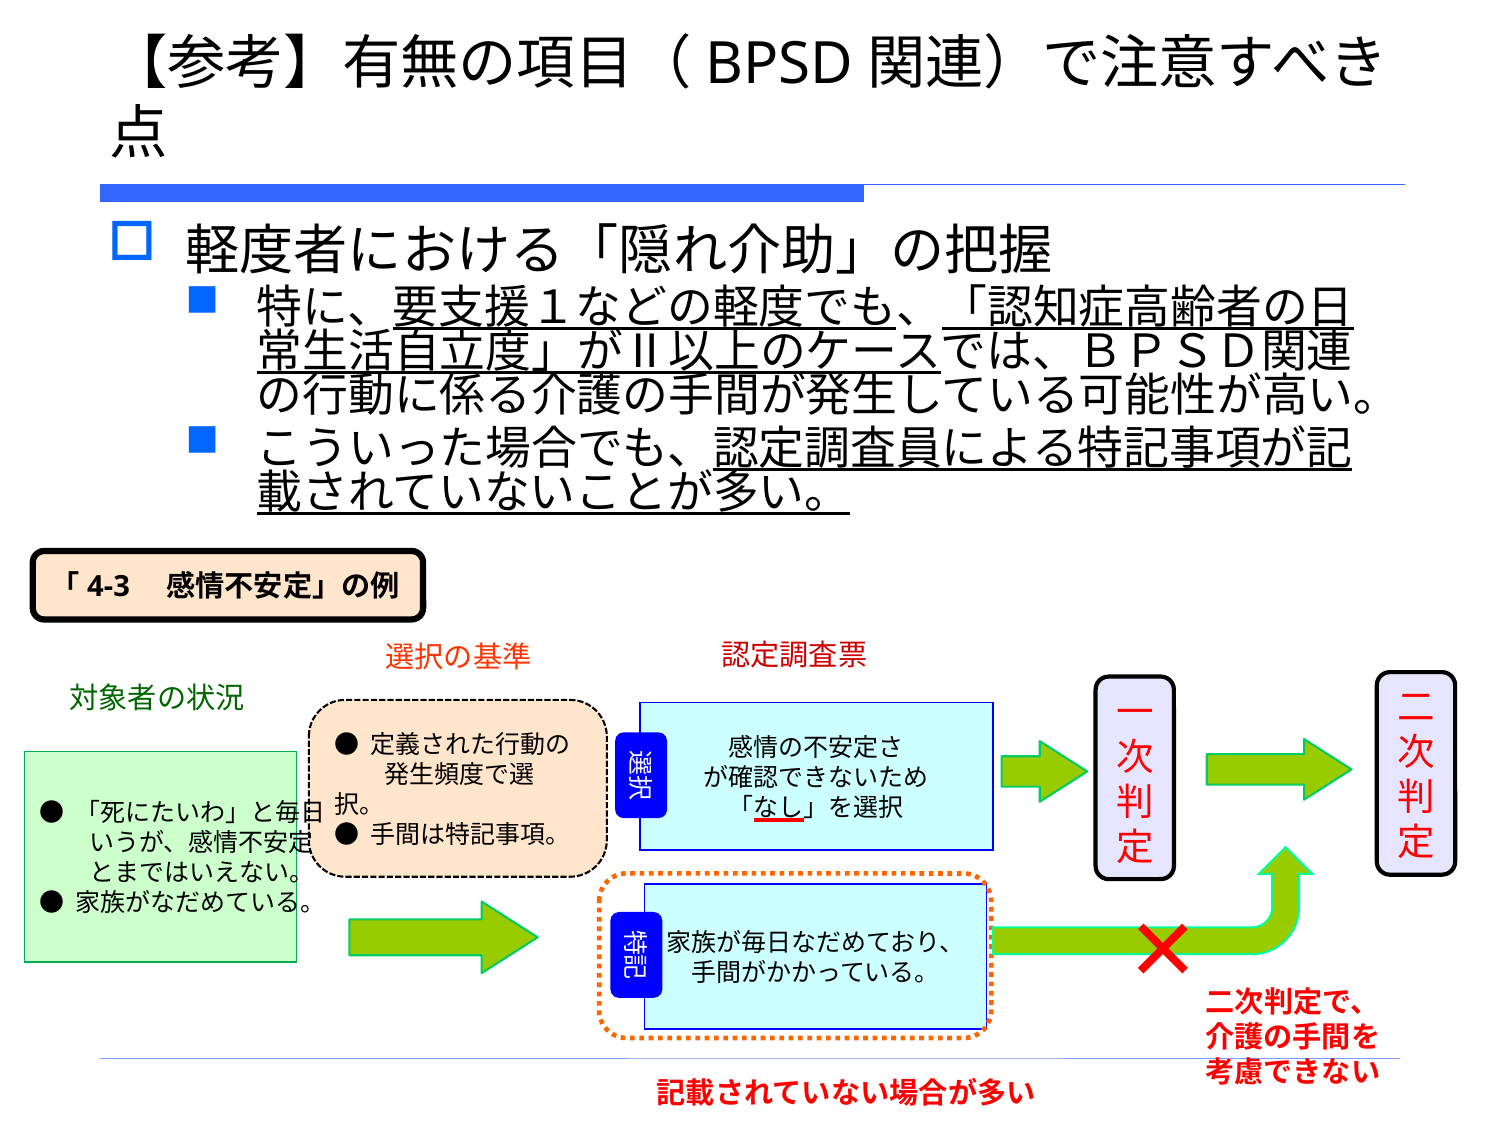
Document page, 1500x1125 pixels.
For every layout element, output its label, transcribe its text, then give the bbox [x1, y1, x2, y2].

text_box [1179, 847, 1313, 955]
text_box 記載されていない場合が多い [620, 1058, 1073, 1125]
text_box [999, 739, 1090, 804]
text_box [993, 927, 1110, 955]
text_box 選択の基準 [356, 637, 561, 669]
text_box 二次判定で、 介護の手間を考慮できない [1172, 970, 1414, 1101]
text_box 選択 [615, 732, 668, 819]
text_box × [1110, 907, 1179, 975]
text_box [1204, 737, 1354, 802]
title 【参考】有無の項目（BPSD関連）で注意すべき点 [93, 49, 1407, 173]
text_box ● 定義された行動の 発生頻度で選択。 ● 手間は特記事項。 [306, 702, 609, 879]
text_box [347, 899, 540, 976]
text_box [326, 669, 589, 775]
text_box 認定調査票 [647, 630, 942, 679]
text_box 二次判定 [1374, 670, 1458, 877]
text_box ● 「死にたいわ」と毎日 いうが、感情不安定 とまではいえない。 ● 家族がなだめている。 [24, 751, 297, 962]
list 軽度者における「隠れ介助」の把握 特に、要支援１などの軽度でも、「認知症高齢者の日常生活自立度」がⅡ以上のケースでは、ＢＰＳＤ関連の行動に係る介護の手間が発生している可能性が高い。 こういった場合でも、認定調査員による特記事項が記載されていないことが多い。 [92, 219, 1406, 540]
text_box [599, 873, 992, 1039]
text_box 一次判定 [1093, 674, 1177, 882]
text_box 対象者の状況 [55, 667, 260, 727]
text_box 「4-3 感情不安定」の例 [30, 548, 426, 622]
text_box 感情の不安定さ が確認できないため 「なし」を選択 [640, 702, 993, 850]
